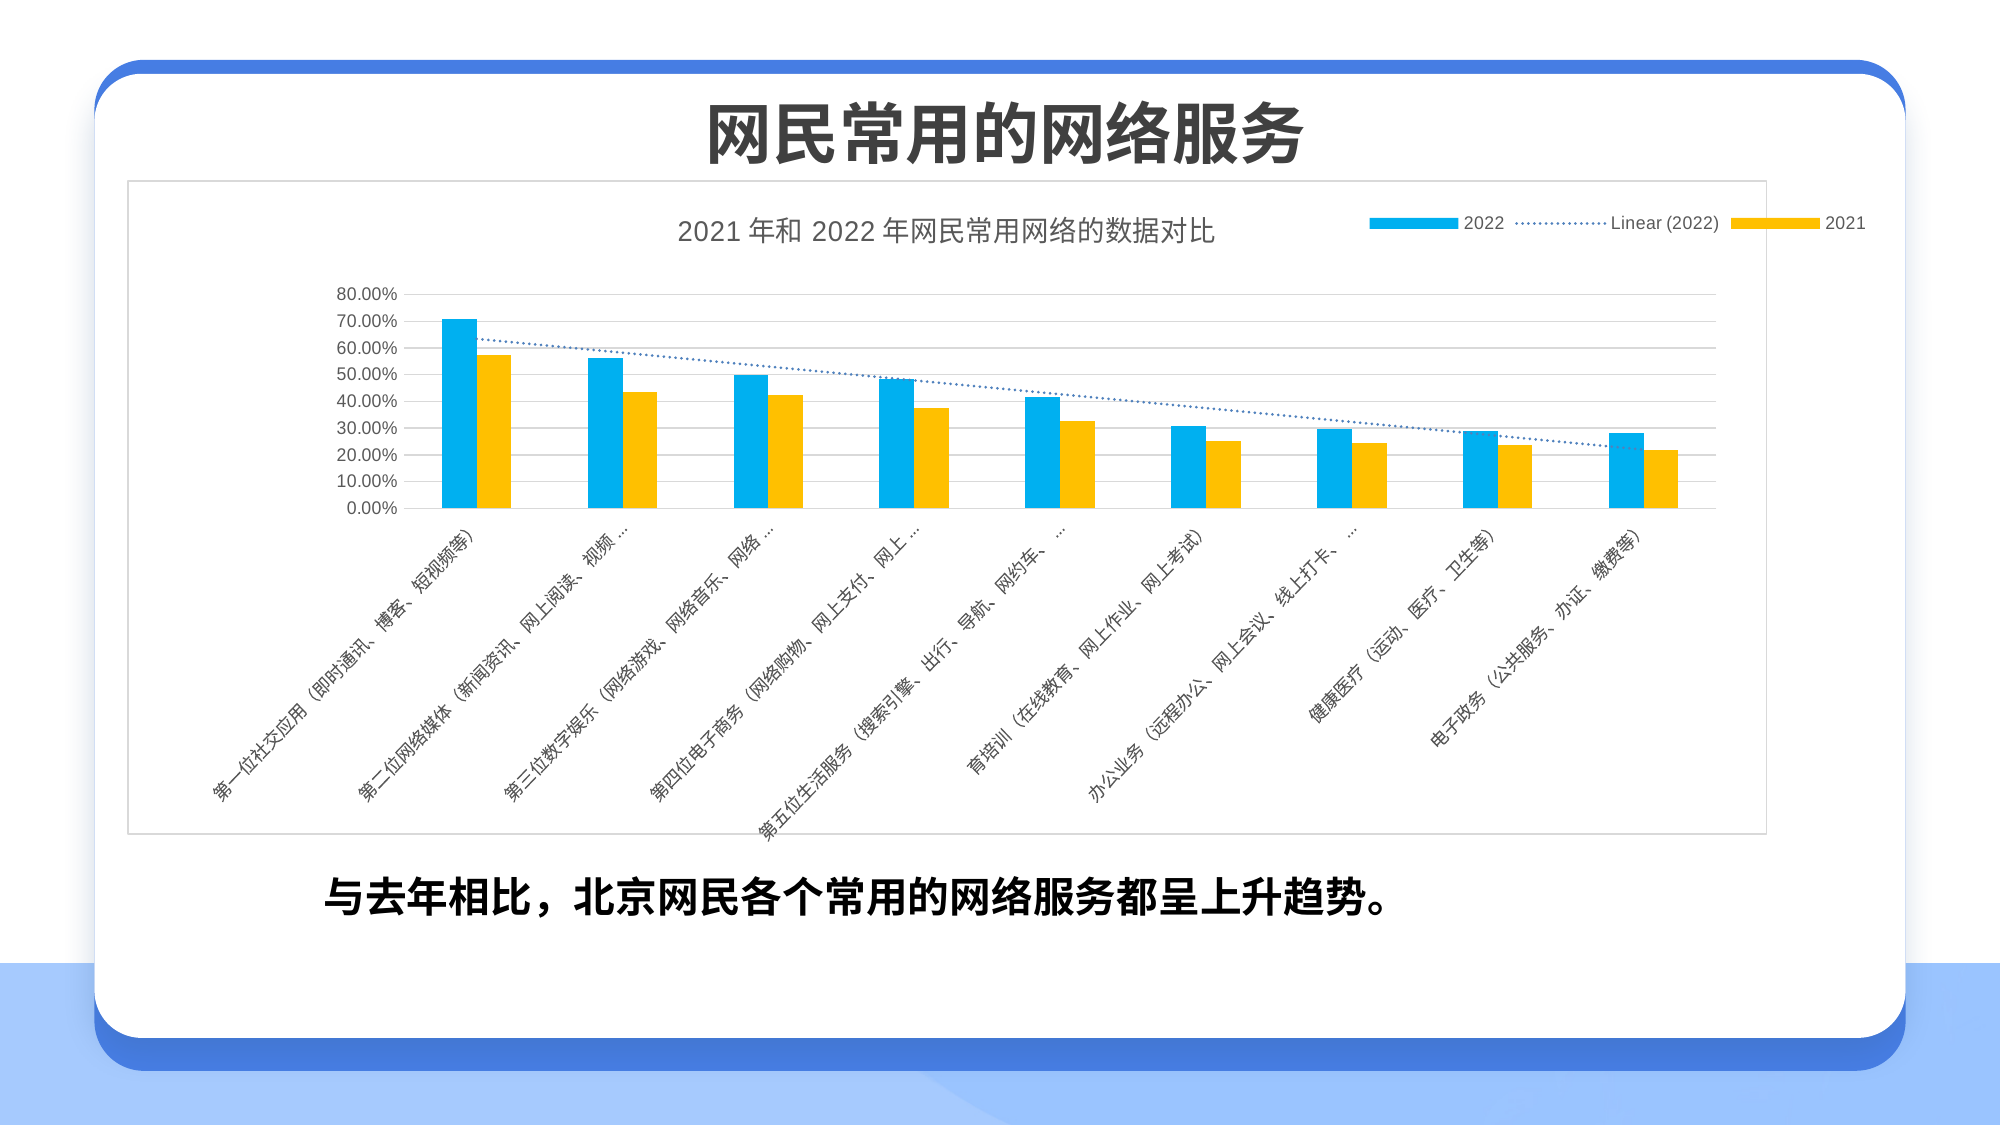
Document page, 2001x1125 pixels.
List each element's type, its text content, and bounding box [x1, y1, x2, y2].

text_box 与去年相比，北京网民各个常用的网络服务都呈上升趋势。 [308, 863, 1844, 928]
picture [0, 963, 2000, 1125]
chart [127, 180, 1873, 846]
text_box 网民常用的网络服务 [617, 84, 1395, 180]
